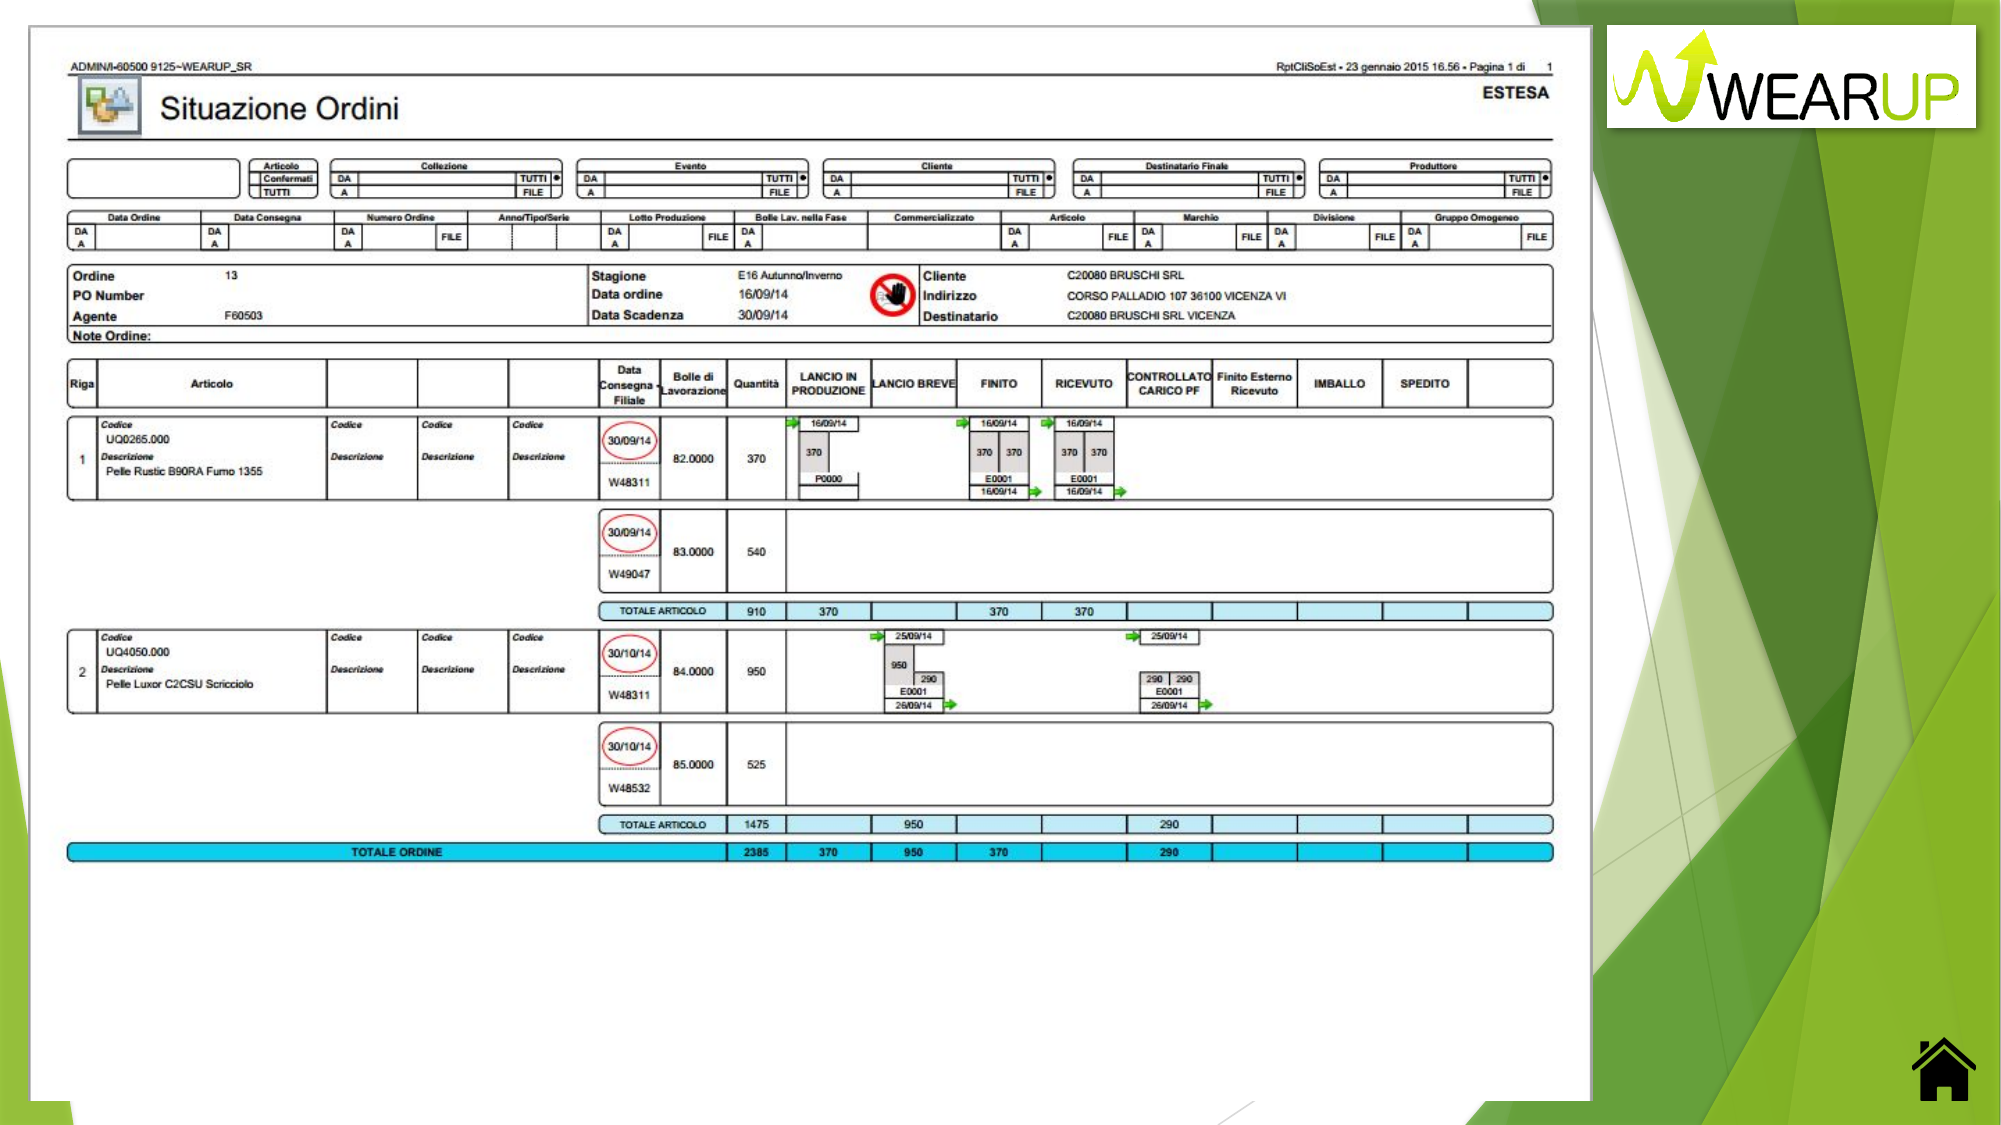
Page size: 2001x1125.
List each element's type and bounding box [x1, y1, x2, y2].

picture [28, 24, 1593, 1101]
picture [1912, 1036, 1976, 1101]
picture [1606, 24, 1976, 128]
